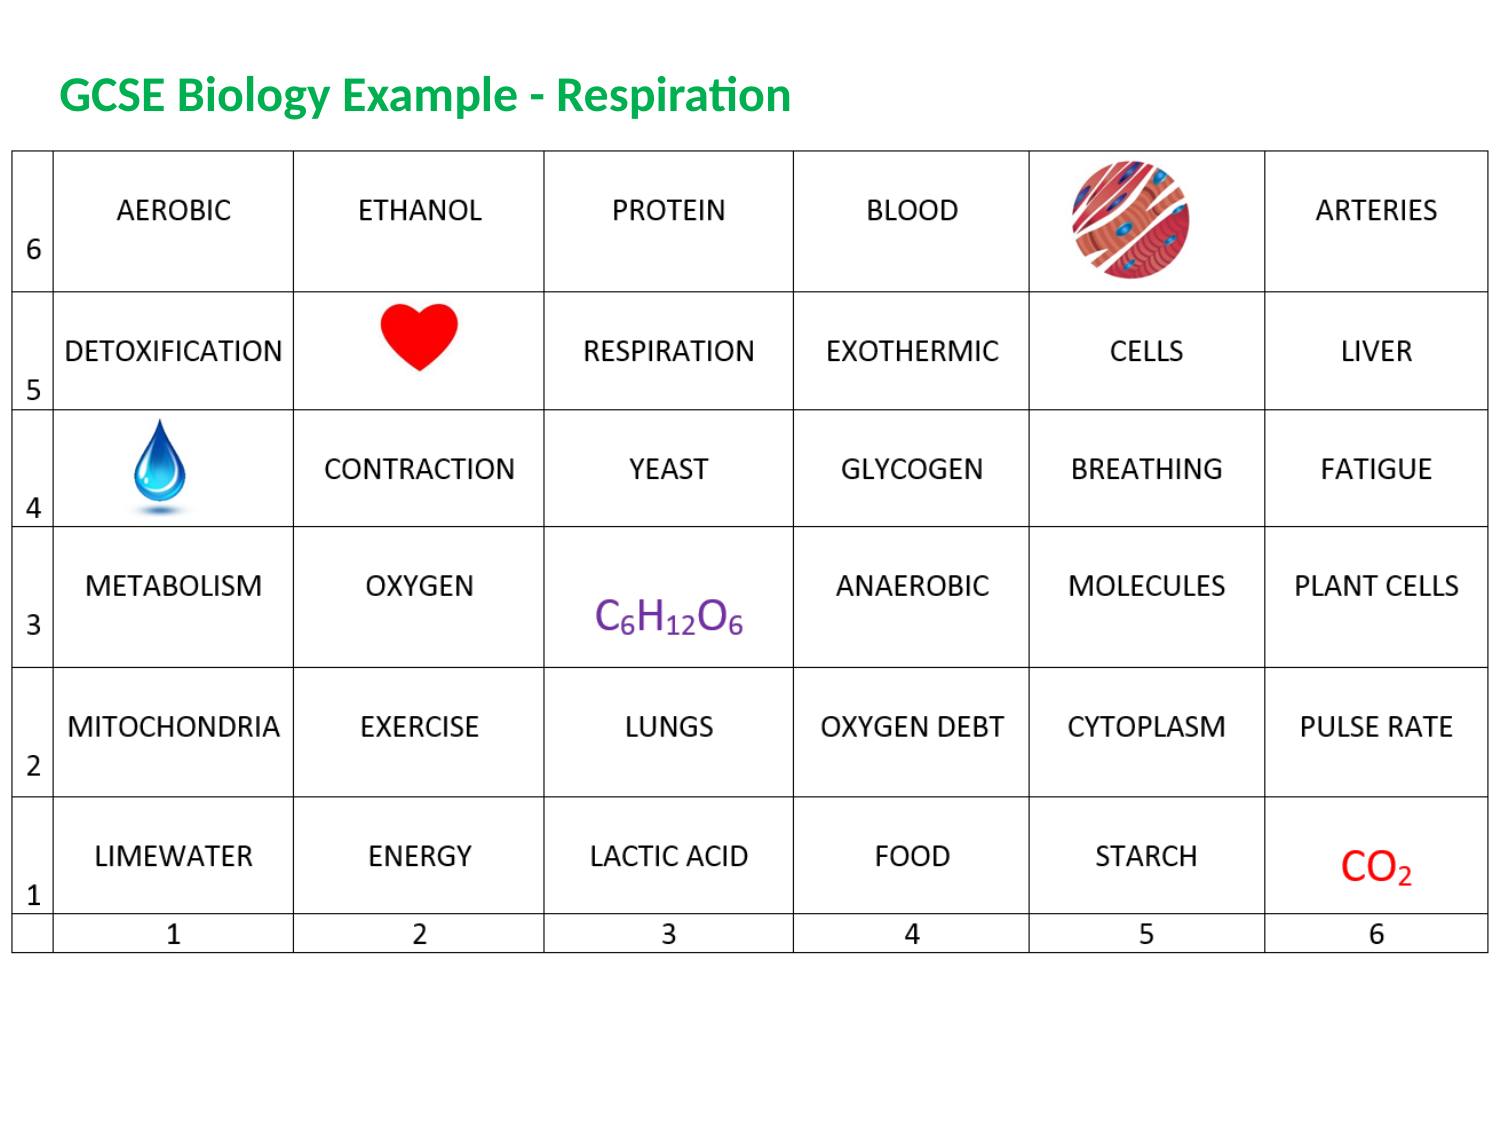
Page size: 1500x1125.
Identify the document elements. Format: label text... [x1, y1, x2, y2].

text_box GCSE Biology Example - Respiration [44, 54, 927, 129]
picture [0, 139, 1500, 975]
